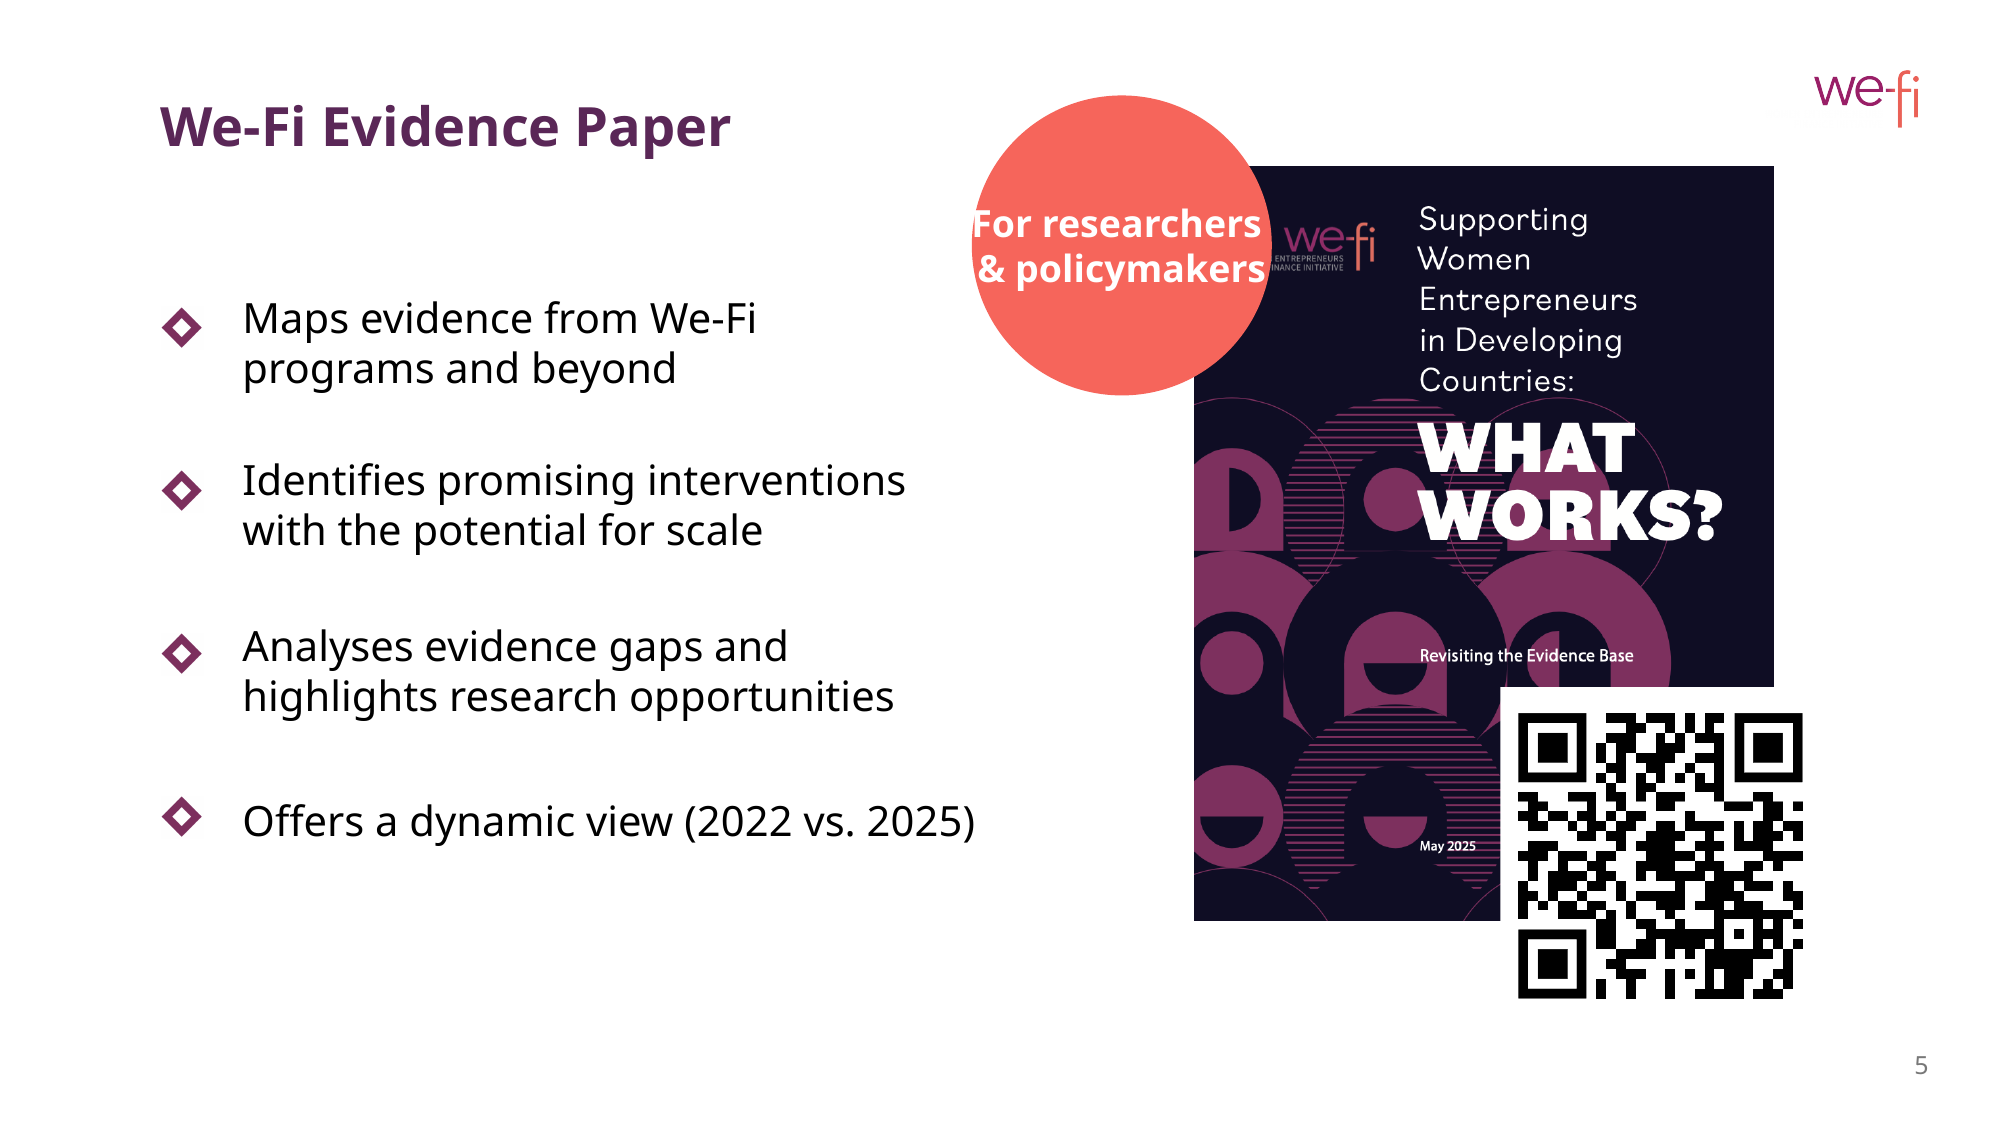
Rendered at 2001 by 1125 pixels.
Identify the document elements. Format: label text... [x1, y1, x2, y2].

picture [160, 469, 205, 514]
picture [160, 306, 205, 351]
text_box [979, 298, 1193, 397]
text_box Offers a dynamic view (2022 vs. 2025) [227, 787, 1000, 853]
text_box Identifies promising interventions with the potential for scale [227, 446, 929, 562]
picture [1764, 69, 1920, 128]
text_box Analyses evidence gaps and highlights research opportunities [227, 612, 929, 728]
picture [160, 795, 205, 840]
text_box Maps evidence from We-Fi programs and beyond [227, 284, 929, 400]
slide_number 4 [1493, 1037, 1944, 1097]
text_box [979, 93, 1251, 192]
picture [160, 632, 205, 677]
text_box For researchers & policymakers [950, 192, 1193, 298]
text_box We-Fi Evidence Paper [145, 84, 1854, 165]
picture [1193, 165, 1827, 1021]
